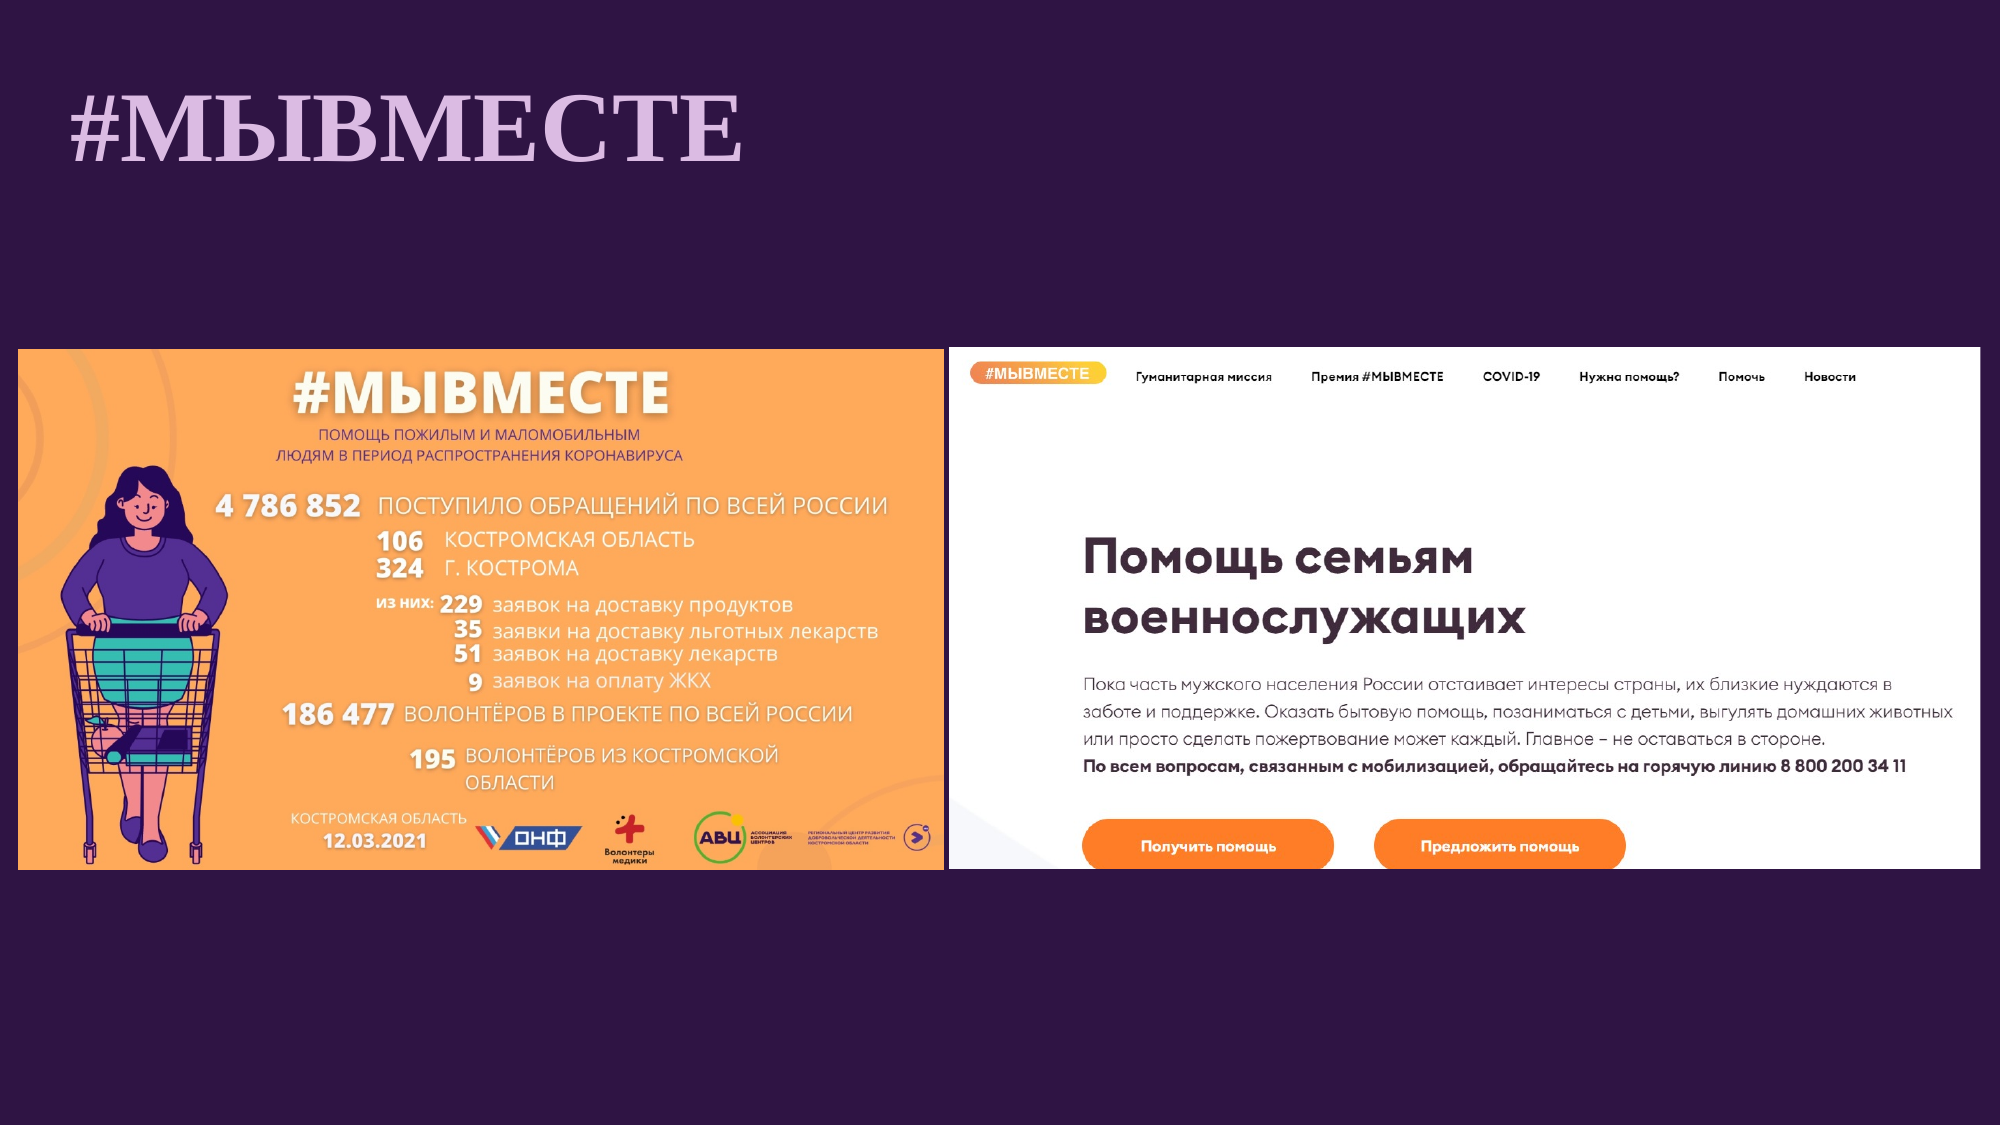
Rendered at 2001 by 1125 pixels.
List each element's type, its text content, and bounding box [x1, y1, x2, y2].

picture [17, 349, 944, 870]
text_box #МЫВМЕСТЕ [55, 54, 1872, 189]
picture [949, 347, 1981, 869]
